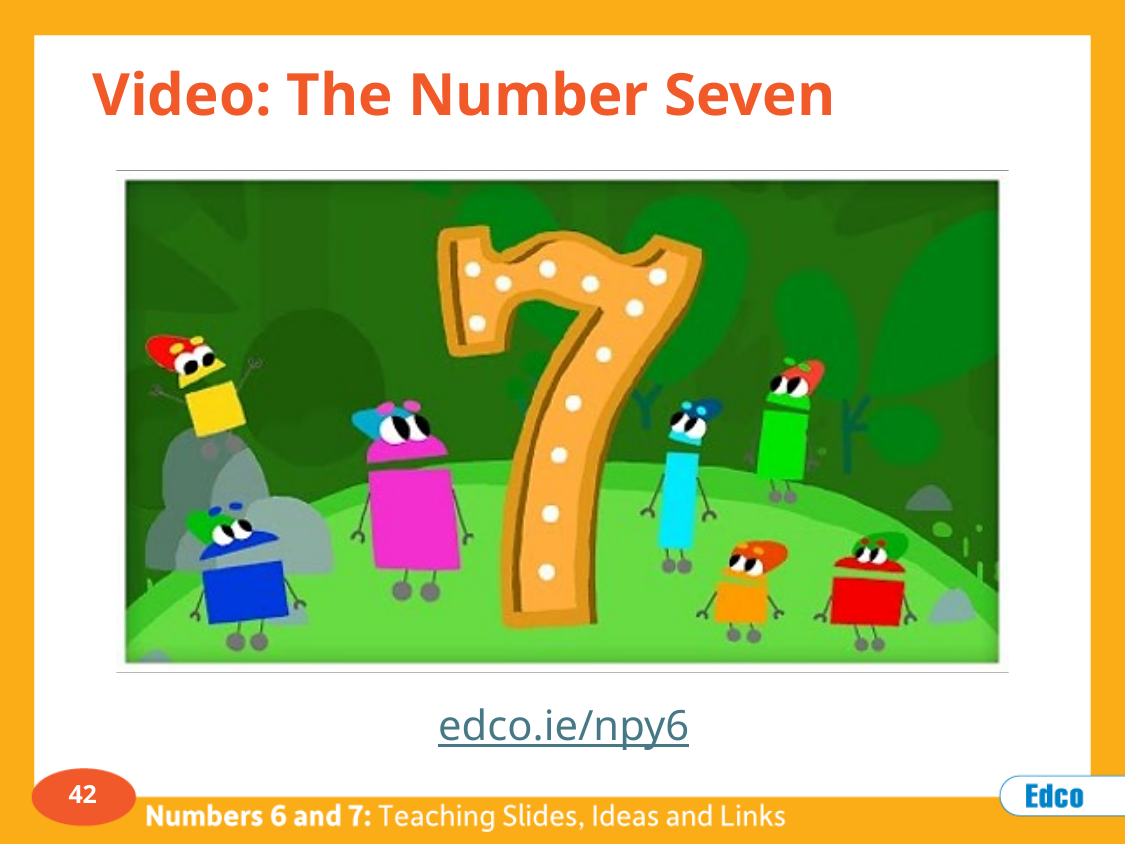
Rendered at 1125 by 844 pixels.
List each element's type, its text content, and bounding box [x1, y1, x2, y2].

title Video: The Number Seven [77, 57, 1065, 123]
list edco.ie/npy6 [93, 692, 1035, 742]
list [115, 170, 1010, 674]
slide_number 42 [35, 773, 130, 819]
picture [0, 0, 1125, 844]
